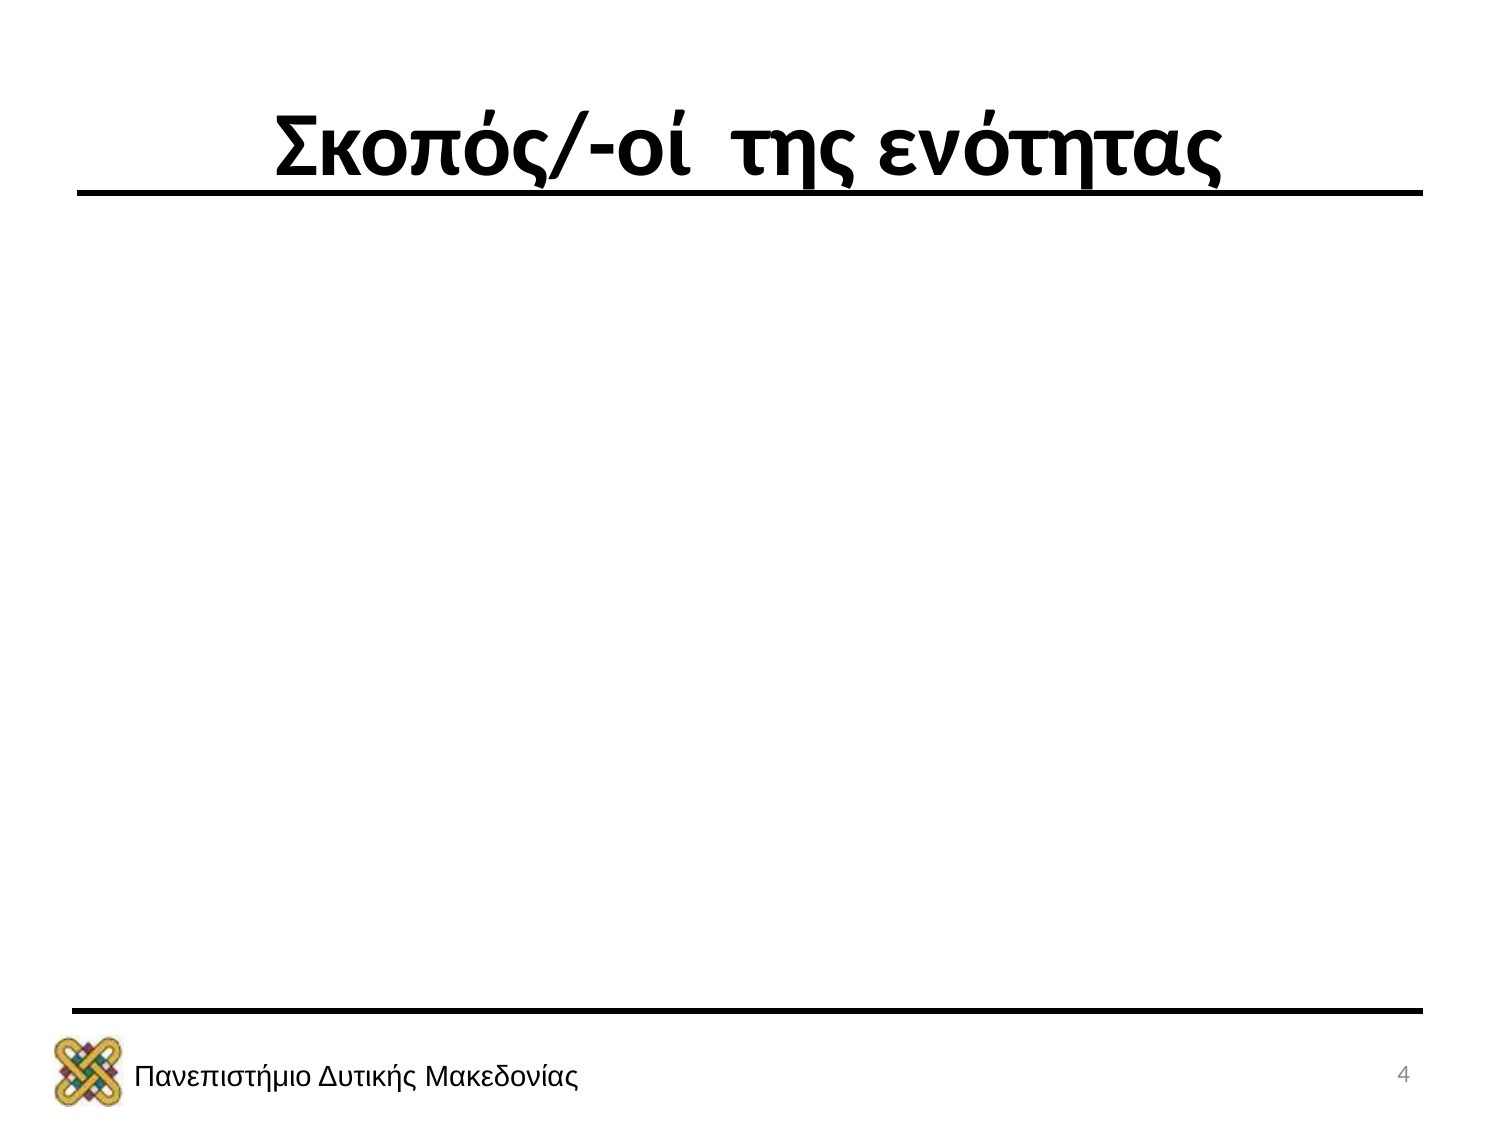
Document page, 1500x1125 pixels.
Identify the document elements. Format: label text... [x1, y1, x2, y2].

title Σκοπός/-οί της ενότητας [75, 45, 1425, 233]
picture [54, 1034, 124, 1107]
slide_number 4 [1074, 1042, 1425, 1103]
